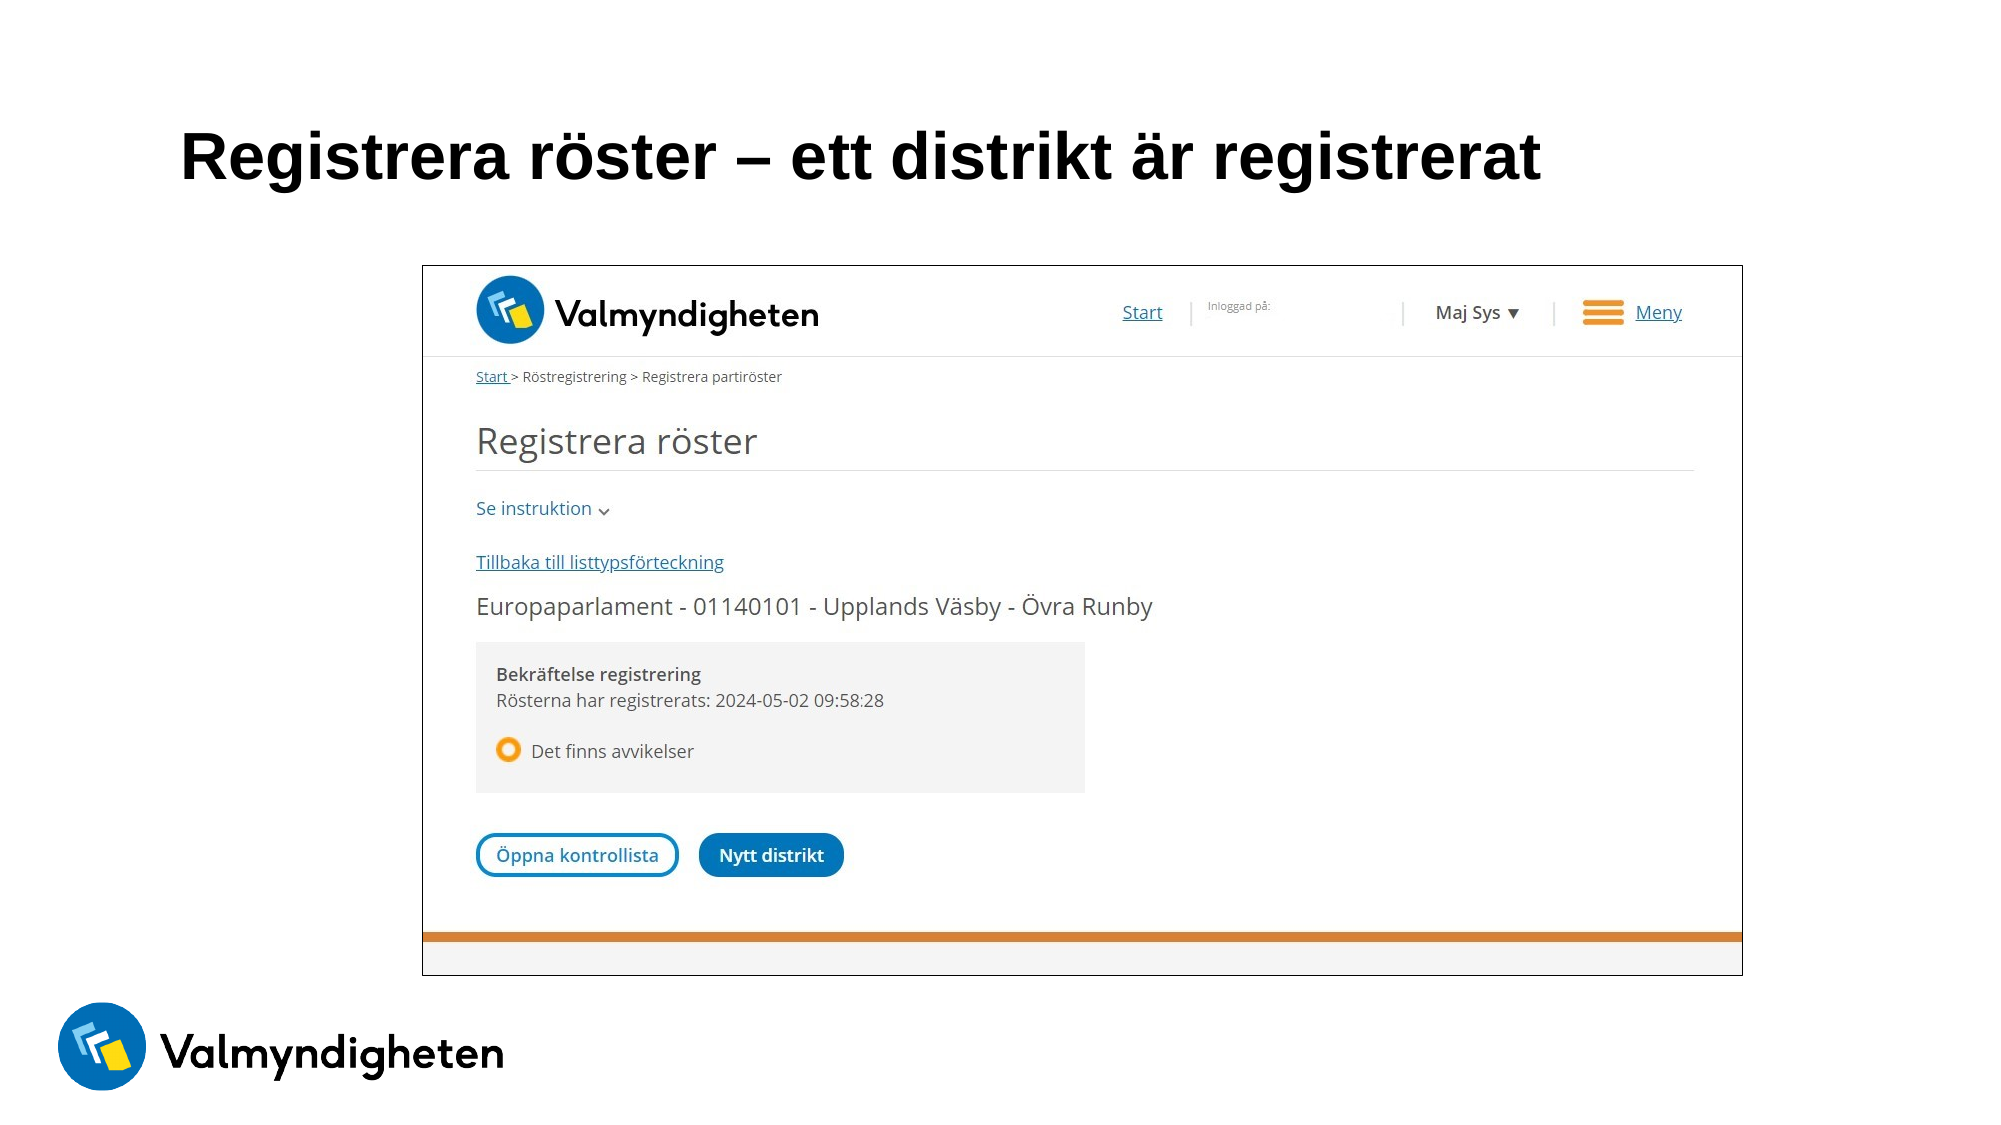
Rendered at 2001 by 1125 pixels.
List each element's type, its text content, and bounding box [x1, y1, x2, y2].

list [422, 265, 1742, 976]
picture [26, 972, 535, 1125]
title Registrera röster – ett distrikt är registrerat [165, 83, 1835, 202]
